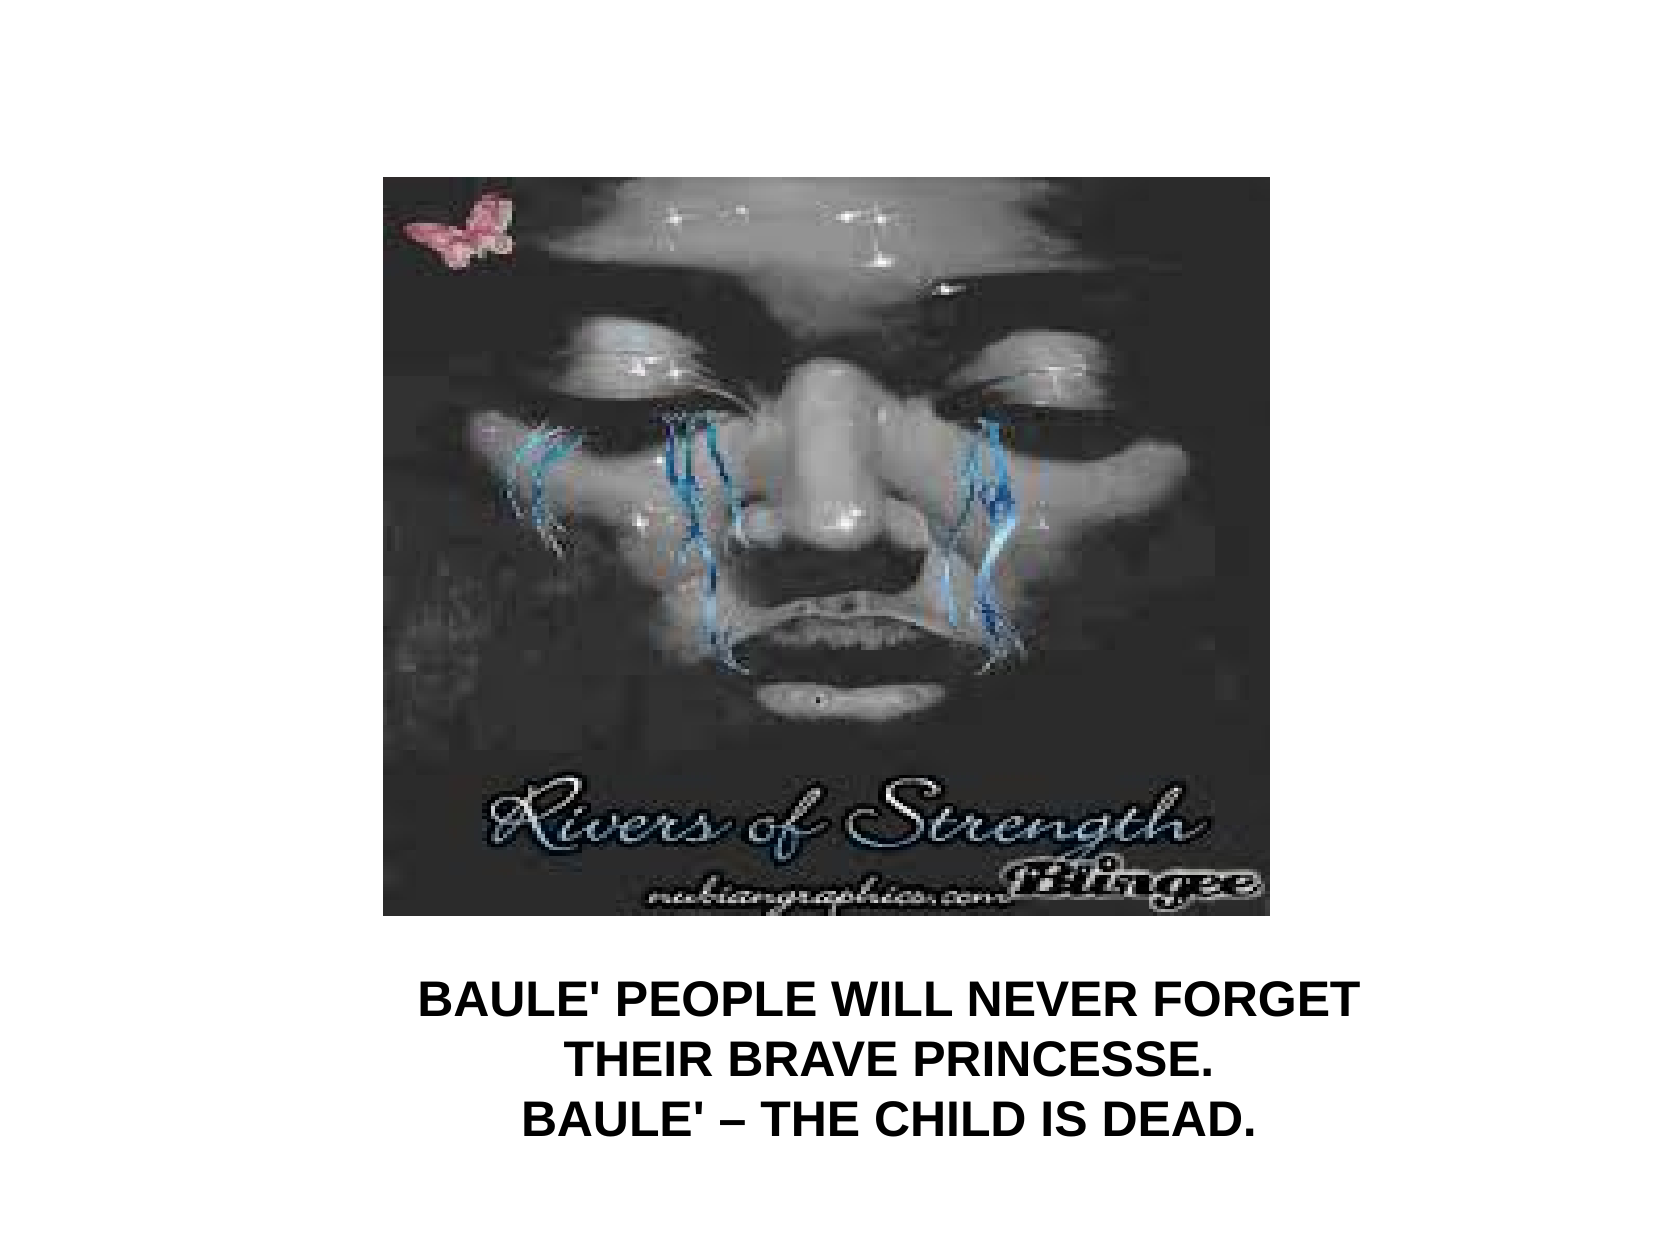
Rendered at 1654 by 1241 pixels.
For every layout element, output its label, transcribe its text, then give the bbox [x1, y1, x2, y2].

text_box BAULE' PEOPLE WILL NEVER FORGET THEIR BRAVE PRINCESSE. BAULE' – THE CHILD IS DEAD. [342, 959, 1436, 1142]
picture [383, 176, 1270, 916]
